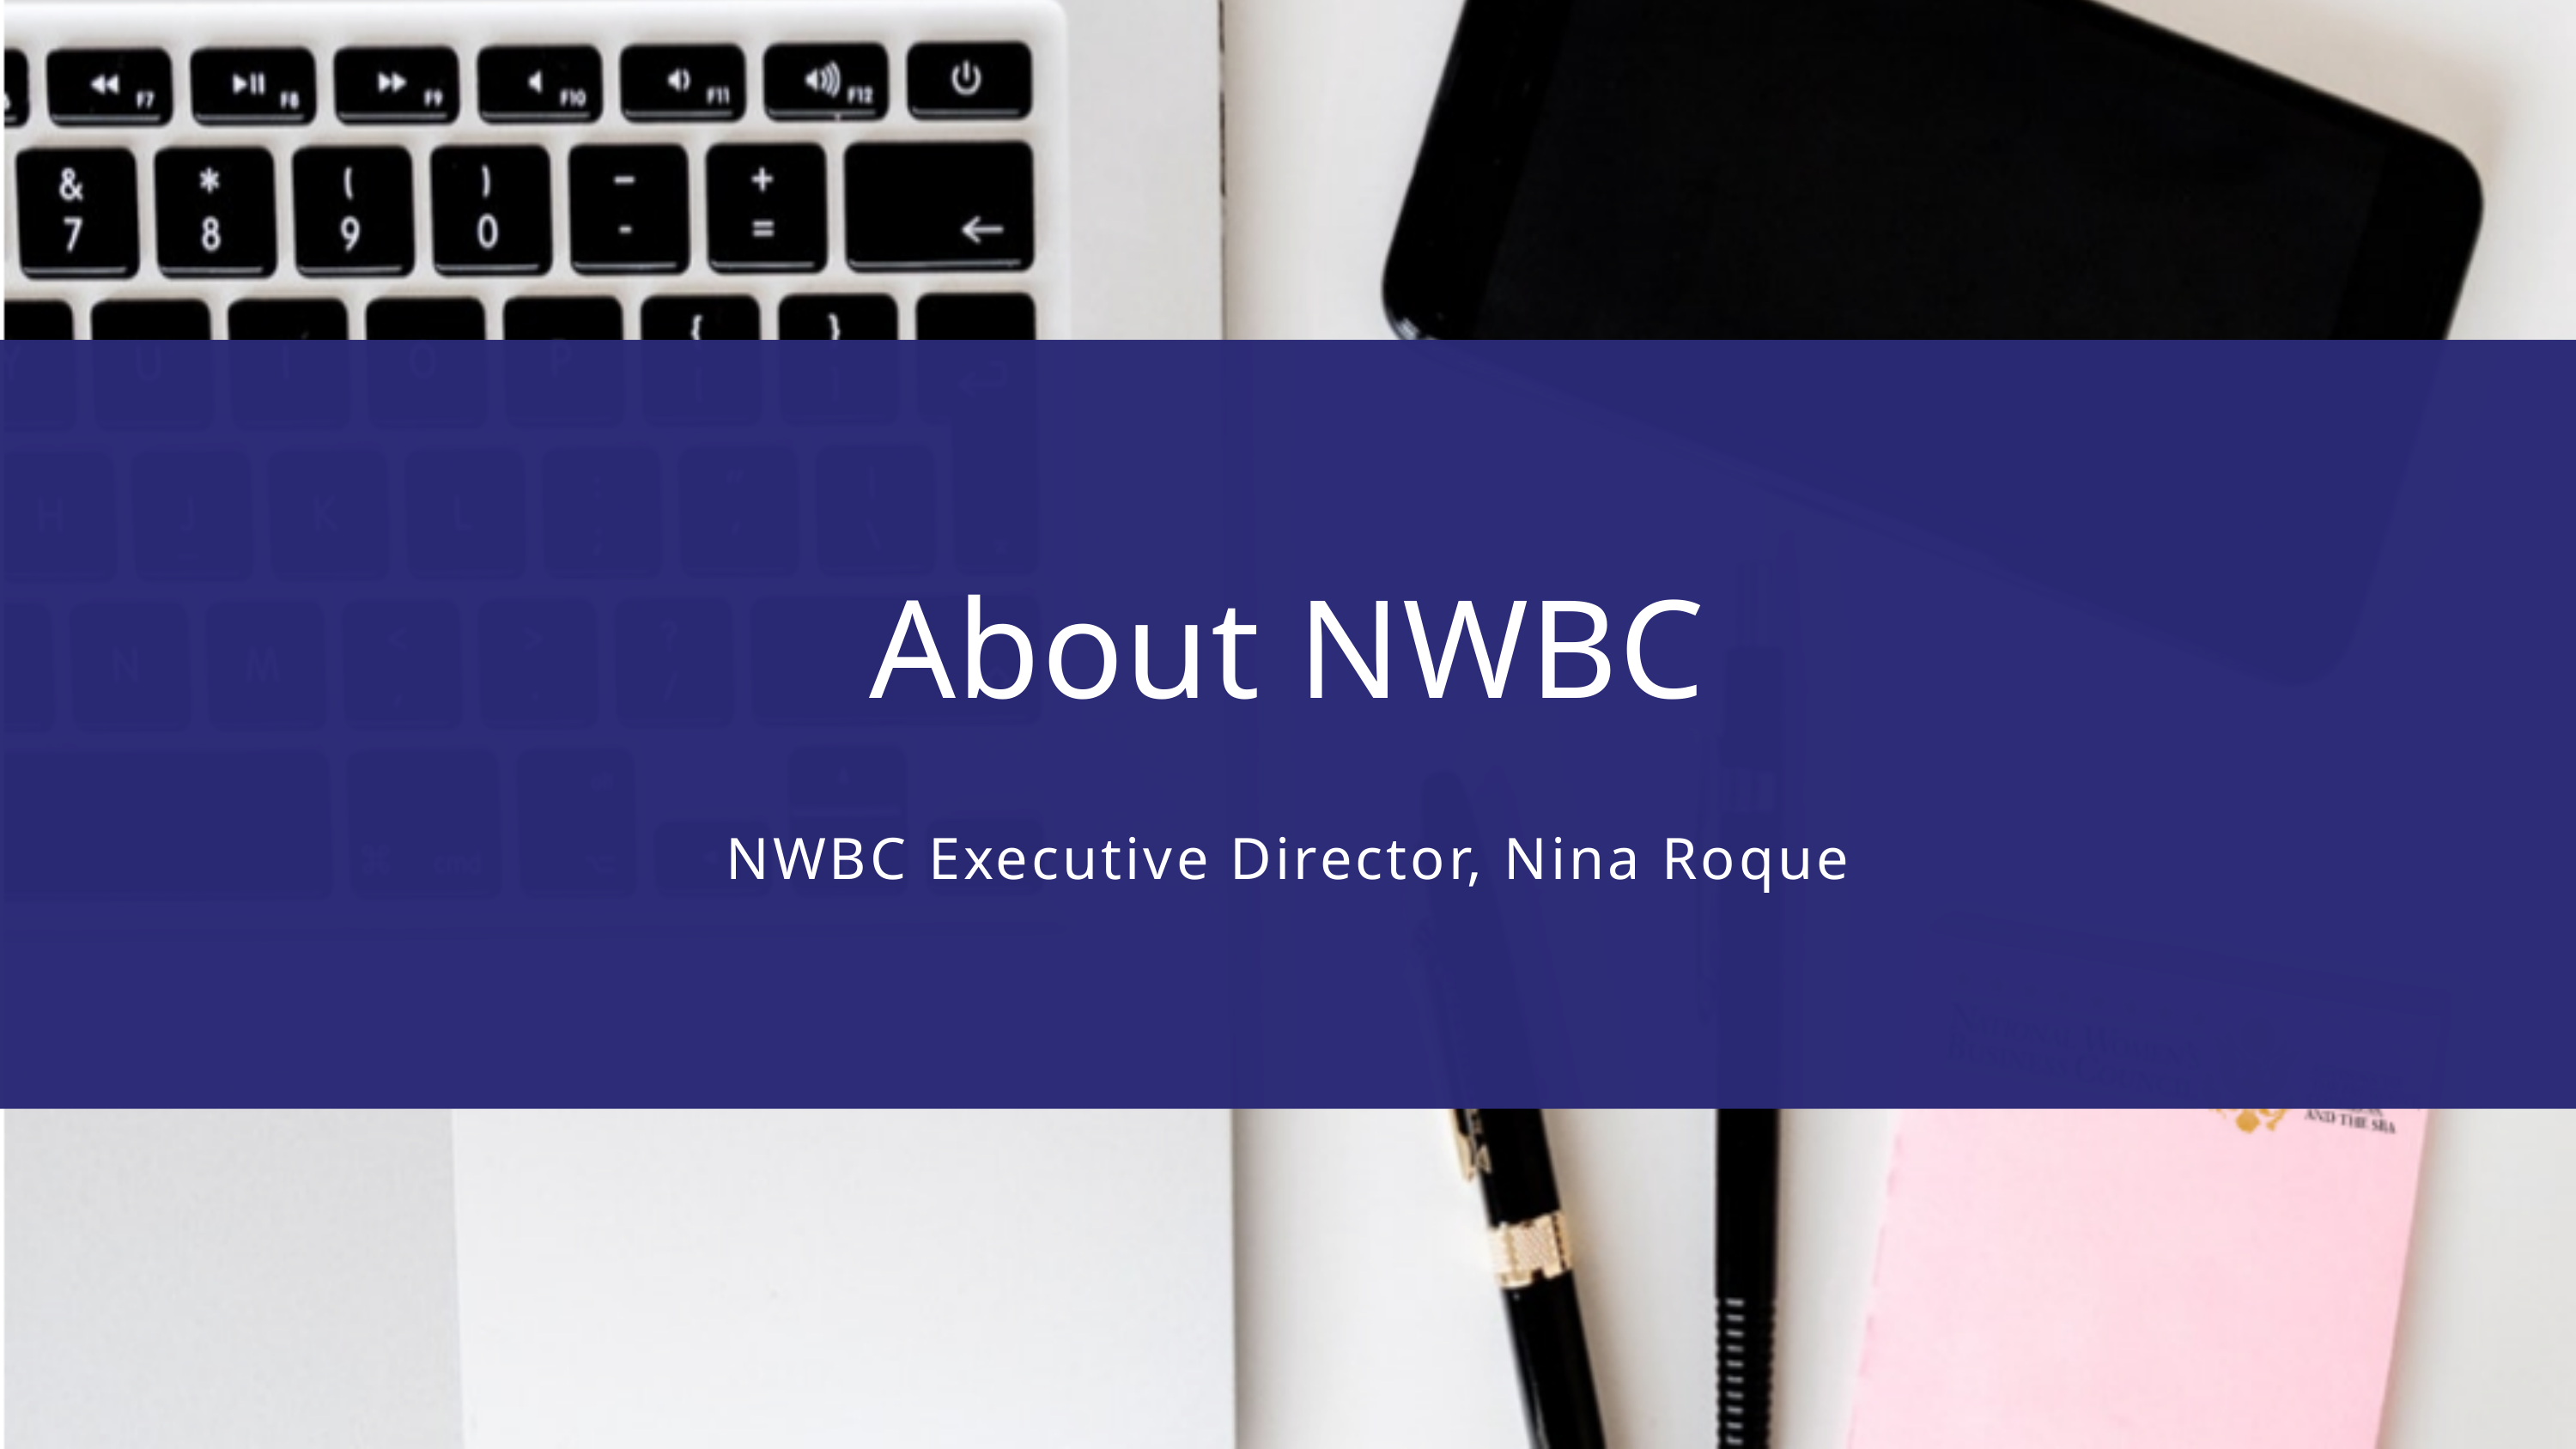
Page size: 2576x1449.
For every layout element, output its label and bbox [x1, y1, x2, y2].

picture [0, 1109, 2576, 1449]
text_box [0, 339, 2576, 1109]
picture [0, 0, 2576, 339]
